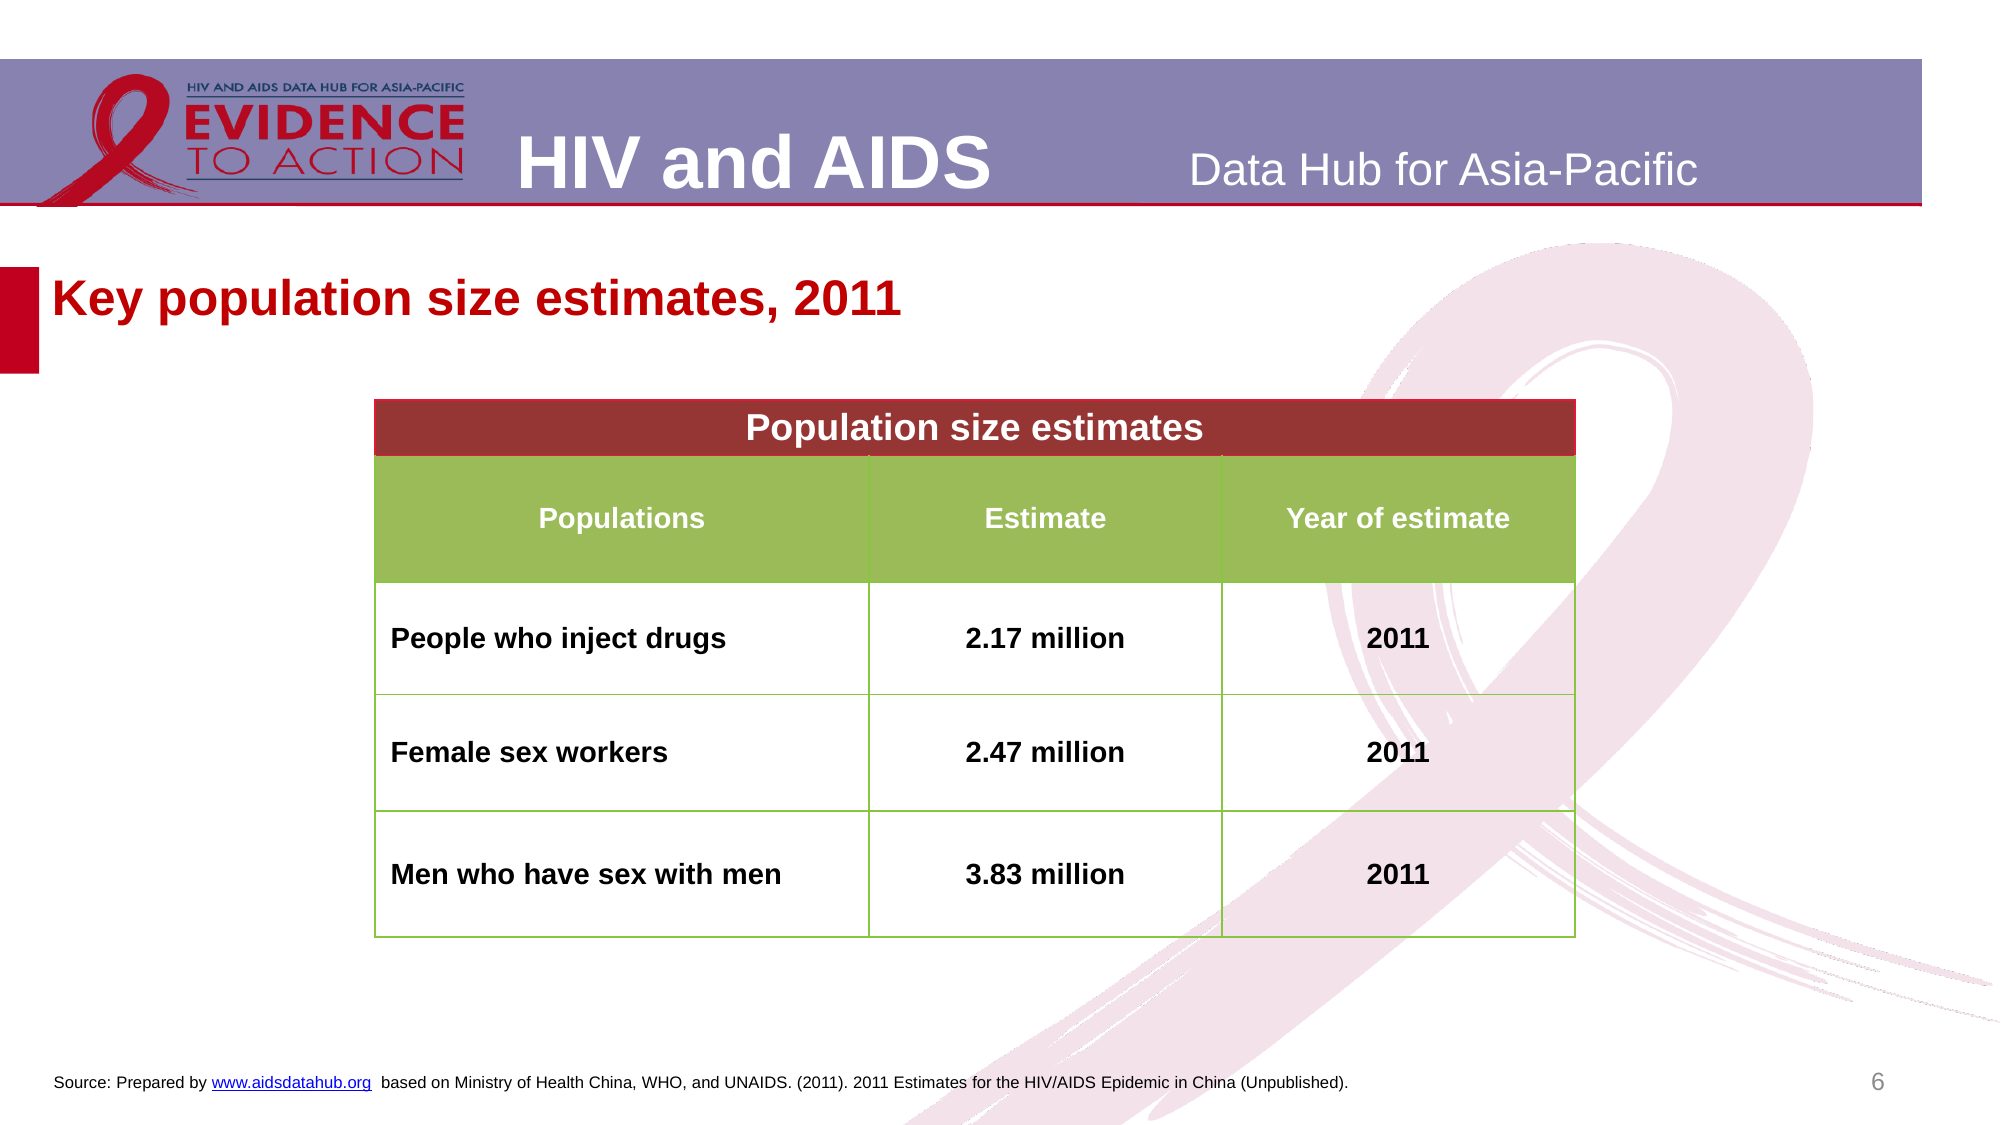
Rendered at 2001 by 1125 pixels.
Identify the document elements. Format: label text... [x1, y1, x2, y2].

title Key population size estimates, 2011 [37, 257, 1875, 341]
picture [11, 74, 469, 207]
table_cell 2.17 million [870, 583, 1221, 694]
picture [706, 181, 2000, 1125]
table_cell 2011 [1223, 812, 1574, 936]
table_cell 2011 [1223, 583, 1574, 694]
table_cell People who inject drugs [376, 583, 868, 694]
text_box Source: Prepared by www.aidsdatahub.org based on Ministry of Health China, WHO, and UNAIDS. (2011). 2011 Estimates for the HIV/AIDS Epidemic in China (Unpublished). [38, 1064, 1525, 1100]
table_cell 3.83 million [870, 812, 1221, 936]
table_cell Men who have sex with men [376, 812, 868, 936]
slide_number 6 [1781, 1042, 1900, 1103]
table_cell Female sex workers [376, 695, 868, 810]
table_cell Year of estimate [1223, 456, 1574, 581]
table_header Population size estimates [376, 401, 1574, 455]
table_cell Estimate [870, 456, 1221, 581]
table_cell 2.47 million [870, 695, 1221, 810]
table_cell Populations [376, 456, 868, 581]
table_cell 2011 [1223, 695, 1574, 810]
